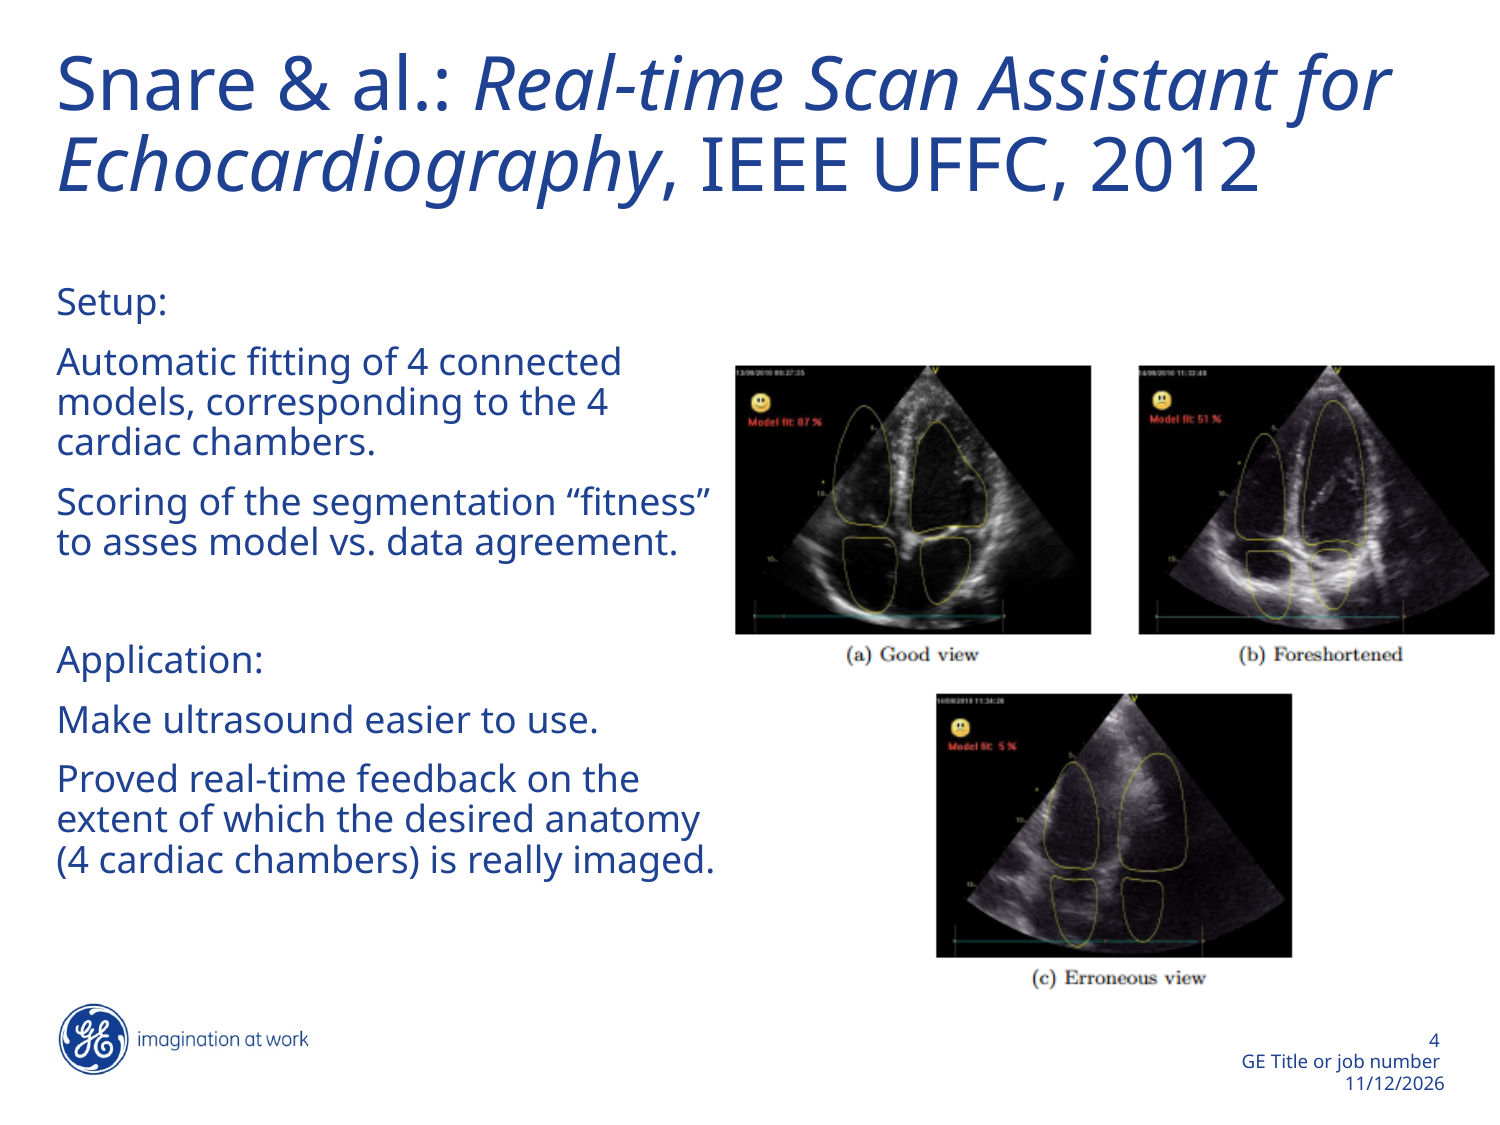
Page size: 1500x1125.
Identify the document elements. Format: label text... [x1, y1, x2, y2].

picture [52, 997, 315, 1081]
picture [729, 356, 1500, 991]
title Snare & al.: Real-time Scan Assistant for Echocardiography, IEEE UFFC, 2012 [56, 46, 1444, 210]
list Setup: Automatic fitting of 4 connected models, corresponding to the 4 cardiac chambers. Scoring of the segmentation “fitness” to asses model vs. data agreement. Application: Make ultrasound easier to use. Proved real-time feedback on the extent of which the desired anatomy (4 cardiac chambers) is really imaged. [56, 283, 738, 979]
